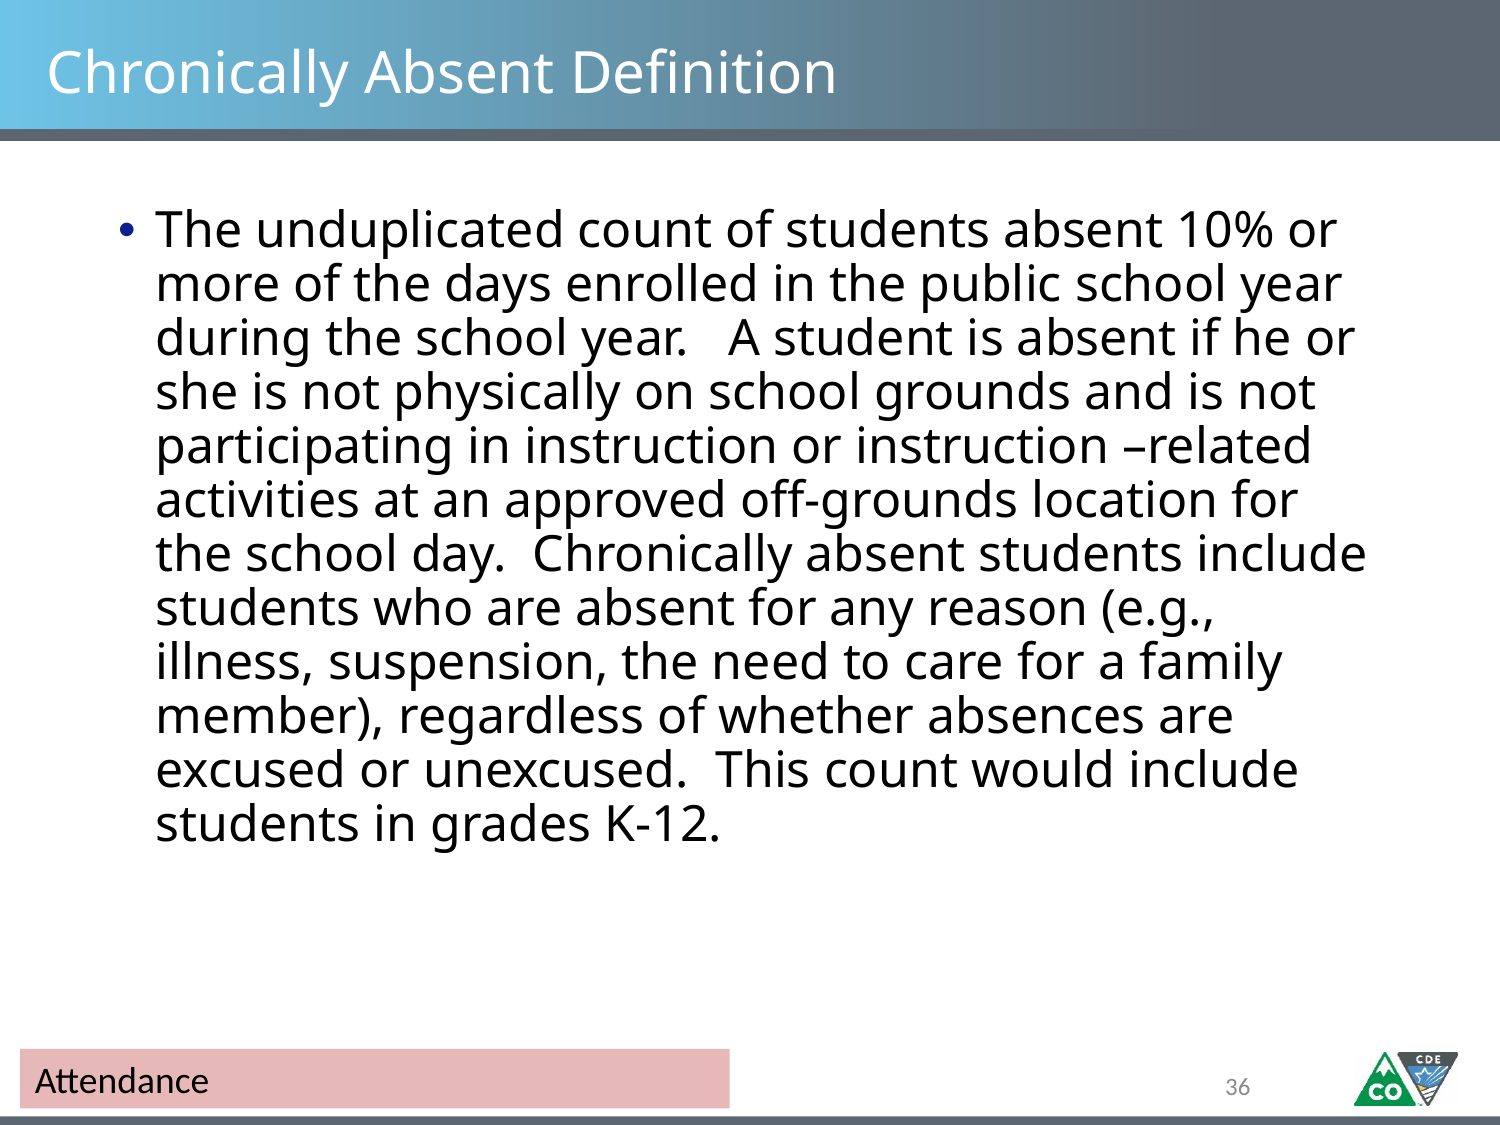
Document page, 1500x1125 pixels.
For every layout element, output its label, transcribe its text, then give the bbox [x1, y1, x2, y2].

text_box Attendance [20, 1048, 730, 1109]
picture [1354, 1052, 1458, 1106]
title Chronically Absent Definition [31, 31, 1326, 117]
list The unduplicated count of students absent 10% or more of the days enrolled in the public school year during the school year. A student is absent if he or she is not physically on school grounds and is not participating in instruction or instruction –related activities at an approved off-grounds location for the school day. Chronically absent students include students who are absent for any reason (e.g., illness, suspension, the need to care for a family member), regardless of whether absences are excused or unexcused. This count would include students in grades K-12. [103, 197, 1397, 1024]
